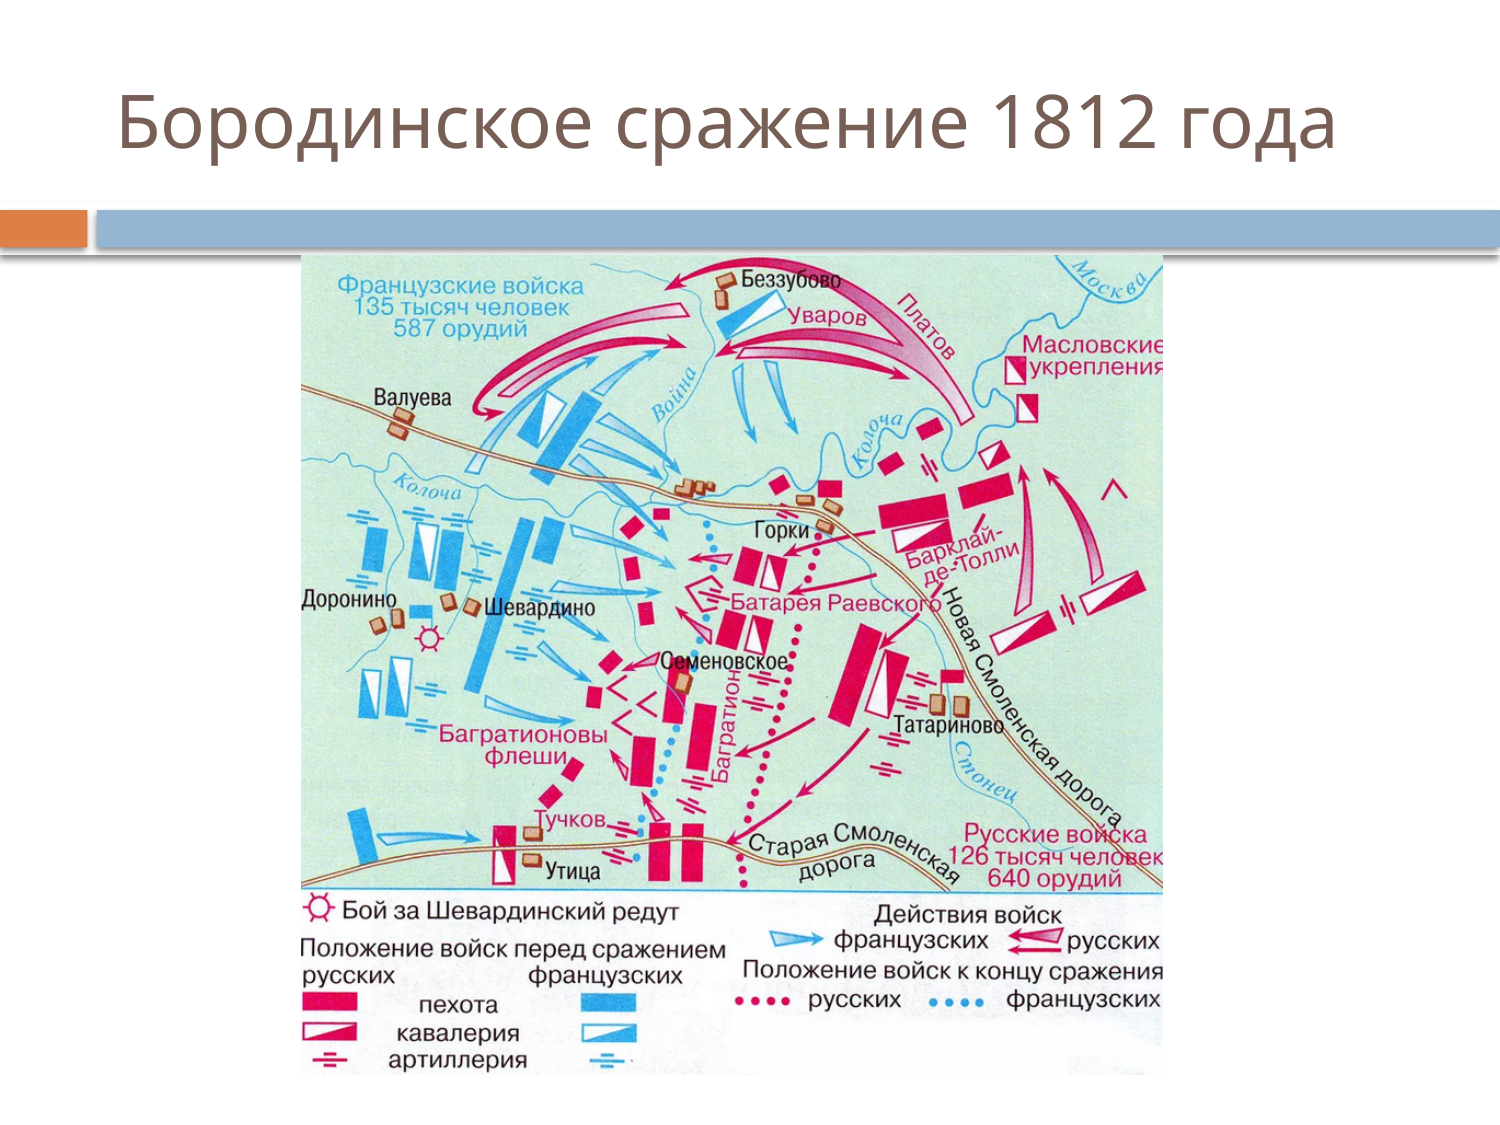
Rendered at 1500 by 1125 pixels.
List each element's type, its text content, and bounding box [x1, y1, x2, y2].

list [300, 255, 1163, 1076]
title Бородинское сражение 1812 года [100, 37, 1438, 200]
